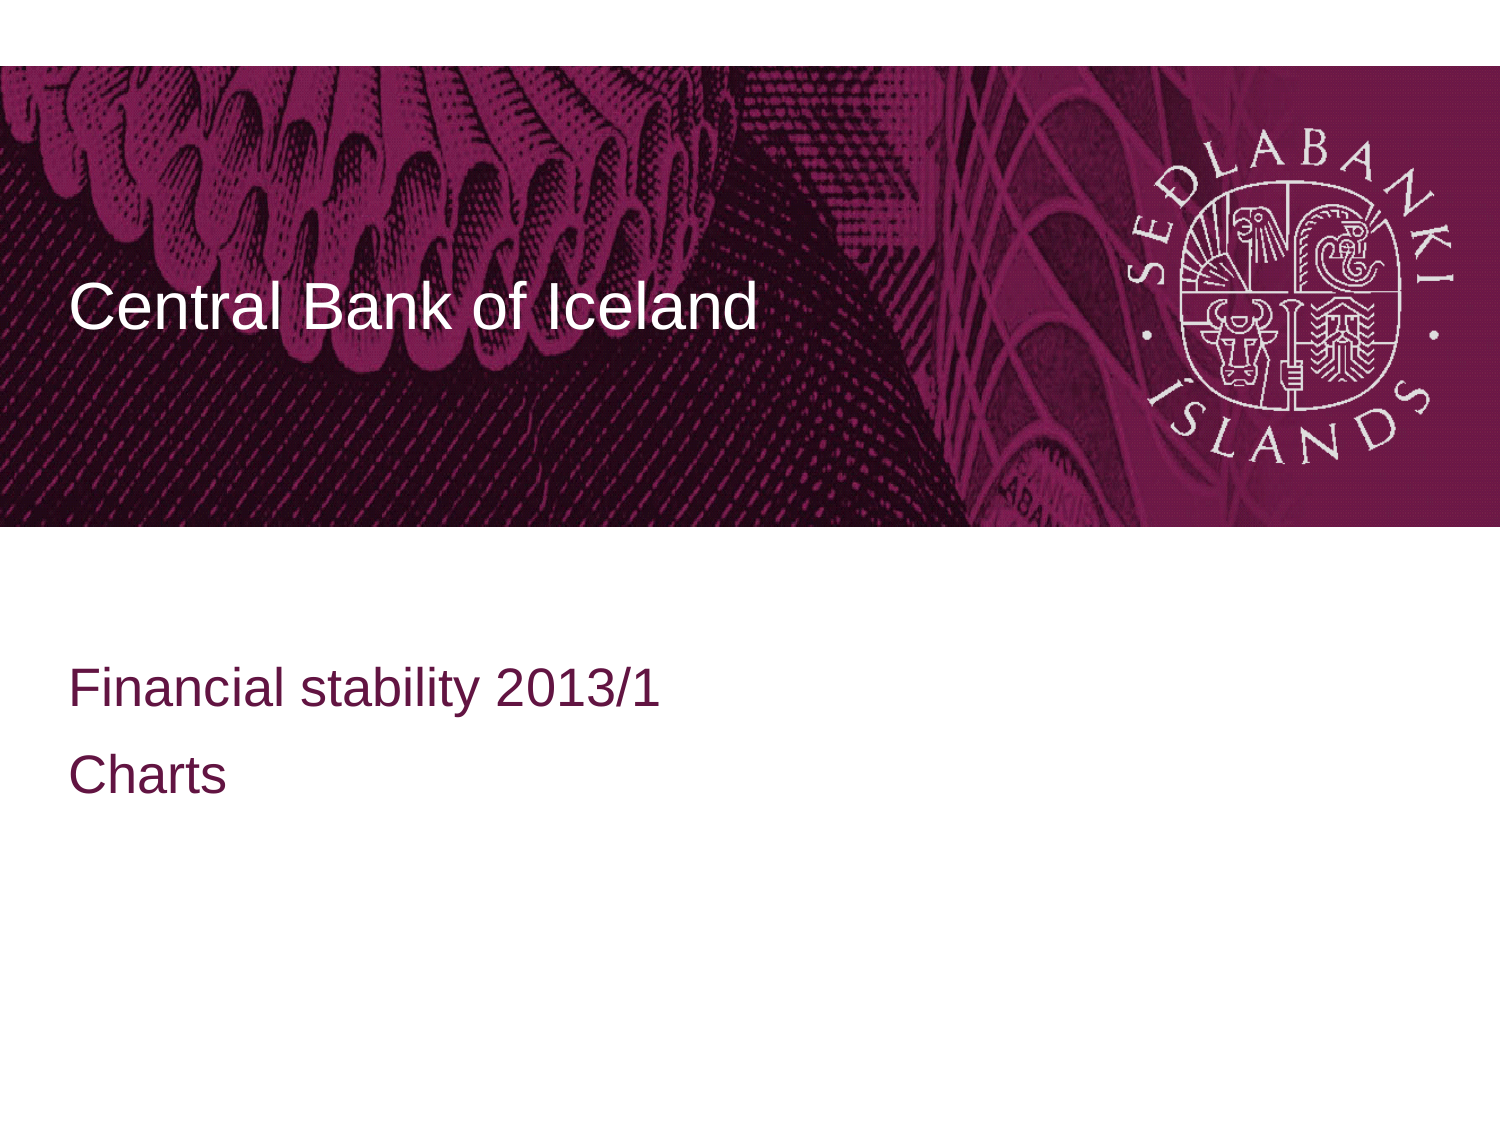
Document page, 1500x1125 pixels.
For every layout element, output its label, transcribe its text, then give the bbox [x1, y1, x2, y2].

subtitle Financial stability 2013/1 Charts [53, 645, 1104, 933]
picture [0, 66, 1500, 527]
title Central Bank of Iceland [53, 255, 939, 409]
